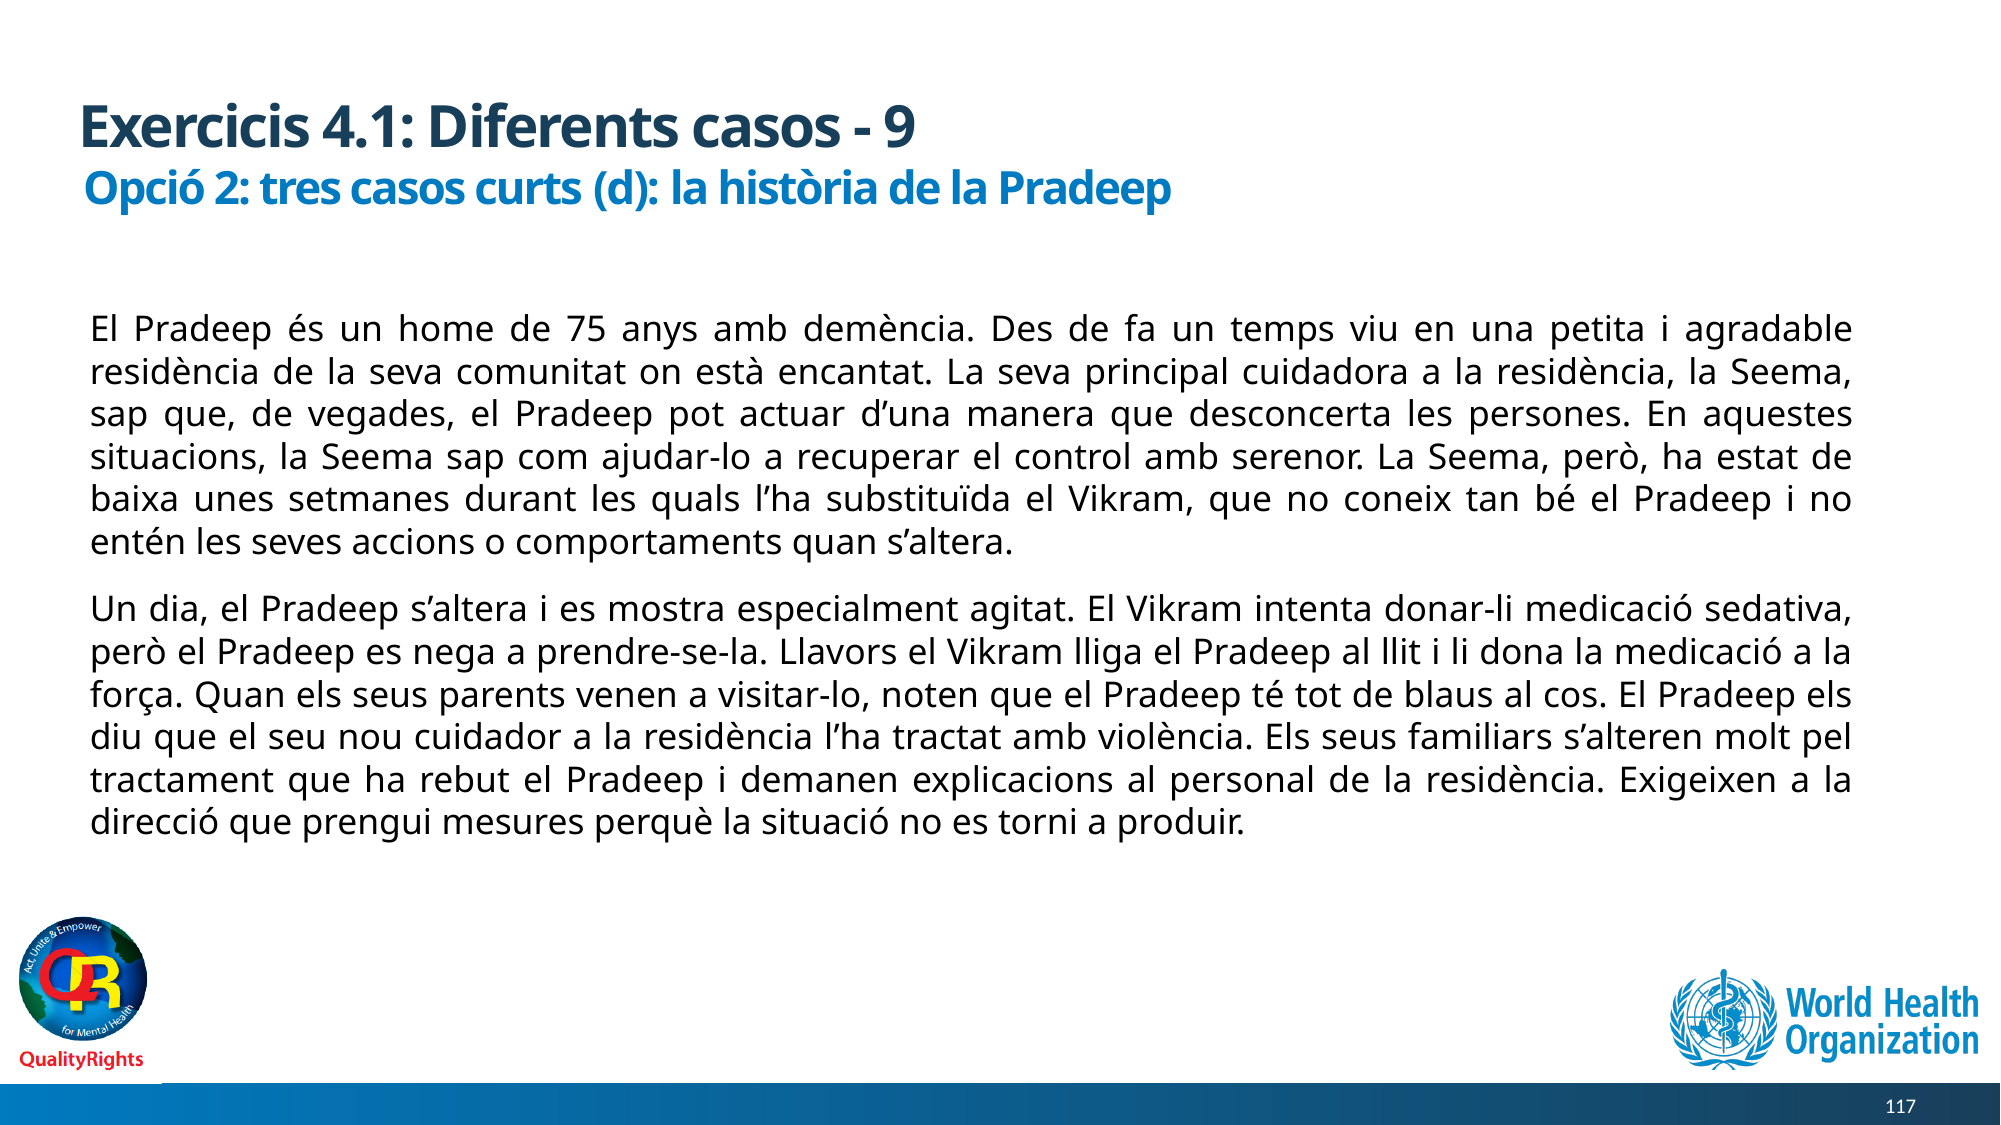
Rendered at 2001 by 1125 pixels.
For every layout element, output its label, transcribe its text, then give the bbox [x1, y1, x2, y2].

list El Pradeep és un home de 75 anys amb demència. Des de fa un temps viu en una petita i agradable residència de la seva comunitat on està encantat. La seva principal cuidadora a la residència, la Seema, sap que, de vegades, el Pradeep pot actuar d’una manera que desconcerta les persones. En aquestes situacions, la Seema sap com ajudar-lo a recuperar el control amb serenor. La Seema, però, ha estat de baixa unes setmanes durant les quals l’ha substituïda el Vikram, que no coneix tan bé el Pradeep i no entén les seves accions o comportaments quan s’altera. Un dia, el Pradeep s’altera i es mostra especialment agitat. El Vikram intenta donar-li medicació sedativa, però el Pradeep es nega a prendre-se-la. Llavors el Vikram lliga el Pradeep al llit i li dona la medicació a la força. Quan els seus parents venen a visitar-lo, noten que el Pradeep té tot de blaus al cos. El Pradeep els diu que el seu nou cuidador a la residència l’ha tractat amb violència. Els seus familiars s’alteren molt pel tractament que ha rebut el Pradeep i demanen explicacions al personal de la residència. Exigeixen a la direcció que prengui mesures perquè la situació no es torni a produir. [75, 231, 1869, 970]
picture [1670, 969, 1978, 1070]
picture [1711, 1021, 1722, 1029]
picture [1678, 1024, 1682, 1034]
picture [1725, 1040, 1747, 1054]
picture [1670, 1029, 1716, 1070]
title Exercicis 4.1: Diferents casos - 9 [63, 83, 1671, 154]
picture [1716, 1064, 1731, 1070]
picture [0, 899, 162, 1084]
list Opció 2: tres casos curts (d): la història de la Pradeep [83, 155, 1917, 215]
picture [1726, 988, 1733, 999]
